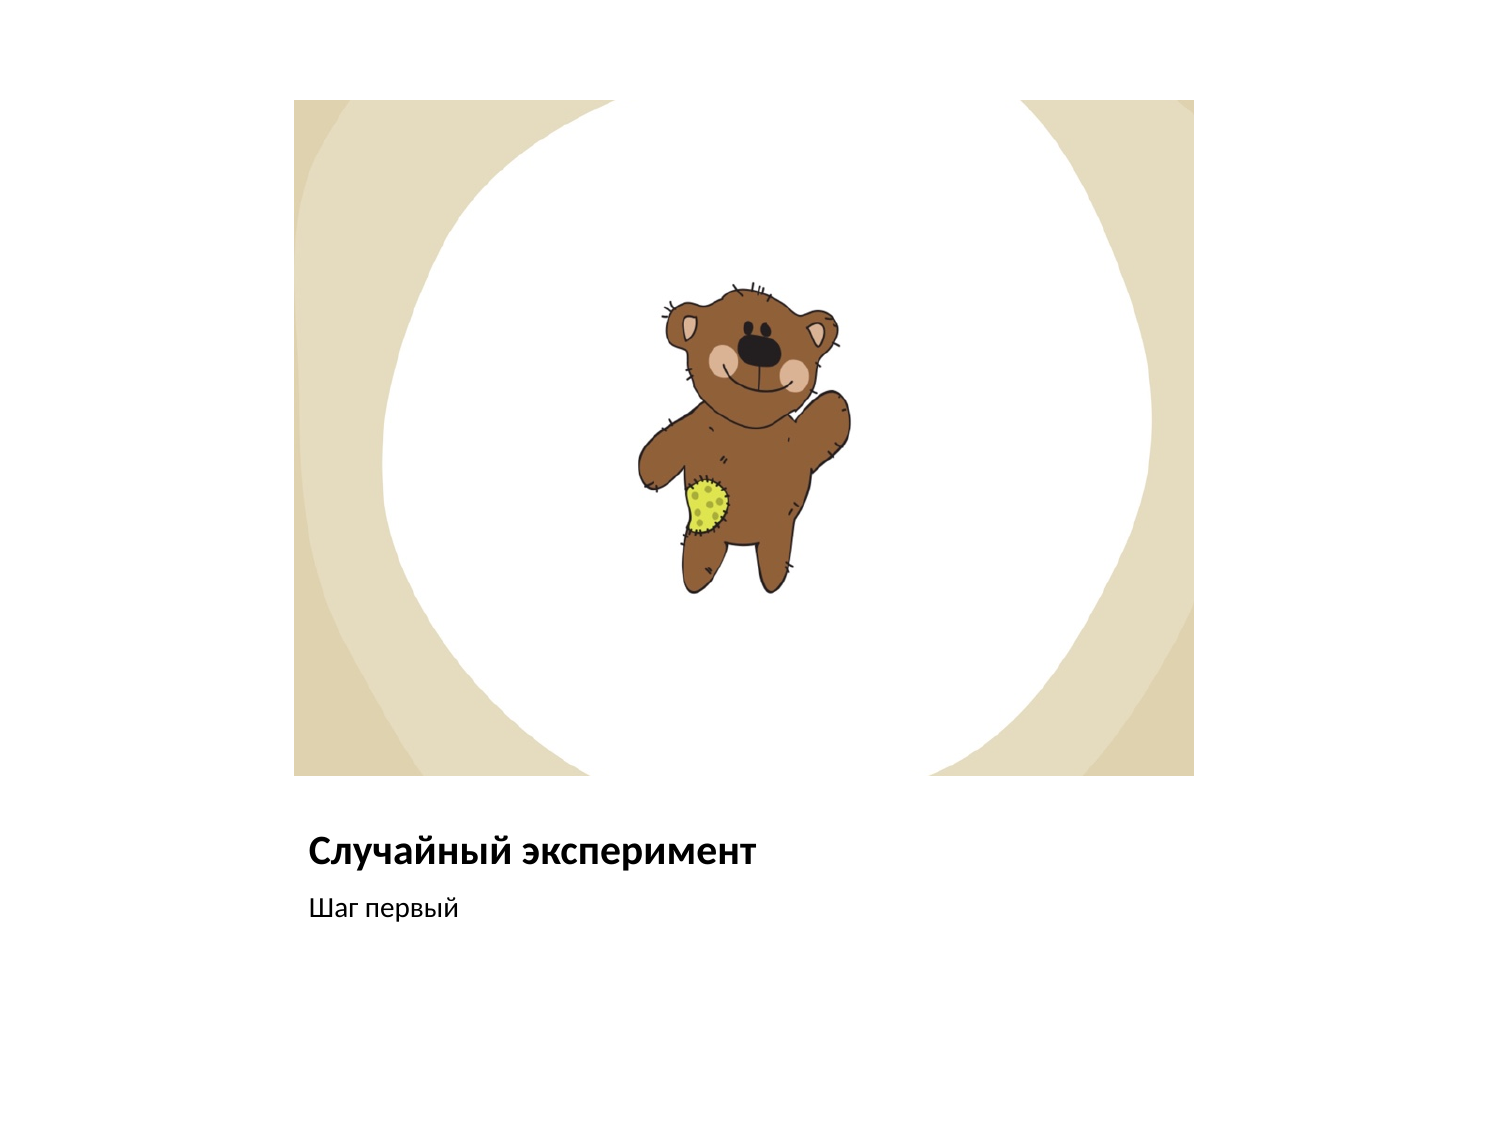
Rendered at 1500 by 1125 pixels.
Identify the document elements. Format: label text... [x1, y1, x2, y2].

title Случайный эксперимент [294, 787, 1194, 880]
list Шаг первый [294, 880, 1194, 1013]
picture [293, 100, 1195, 776]
